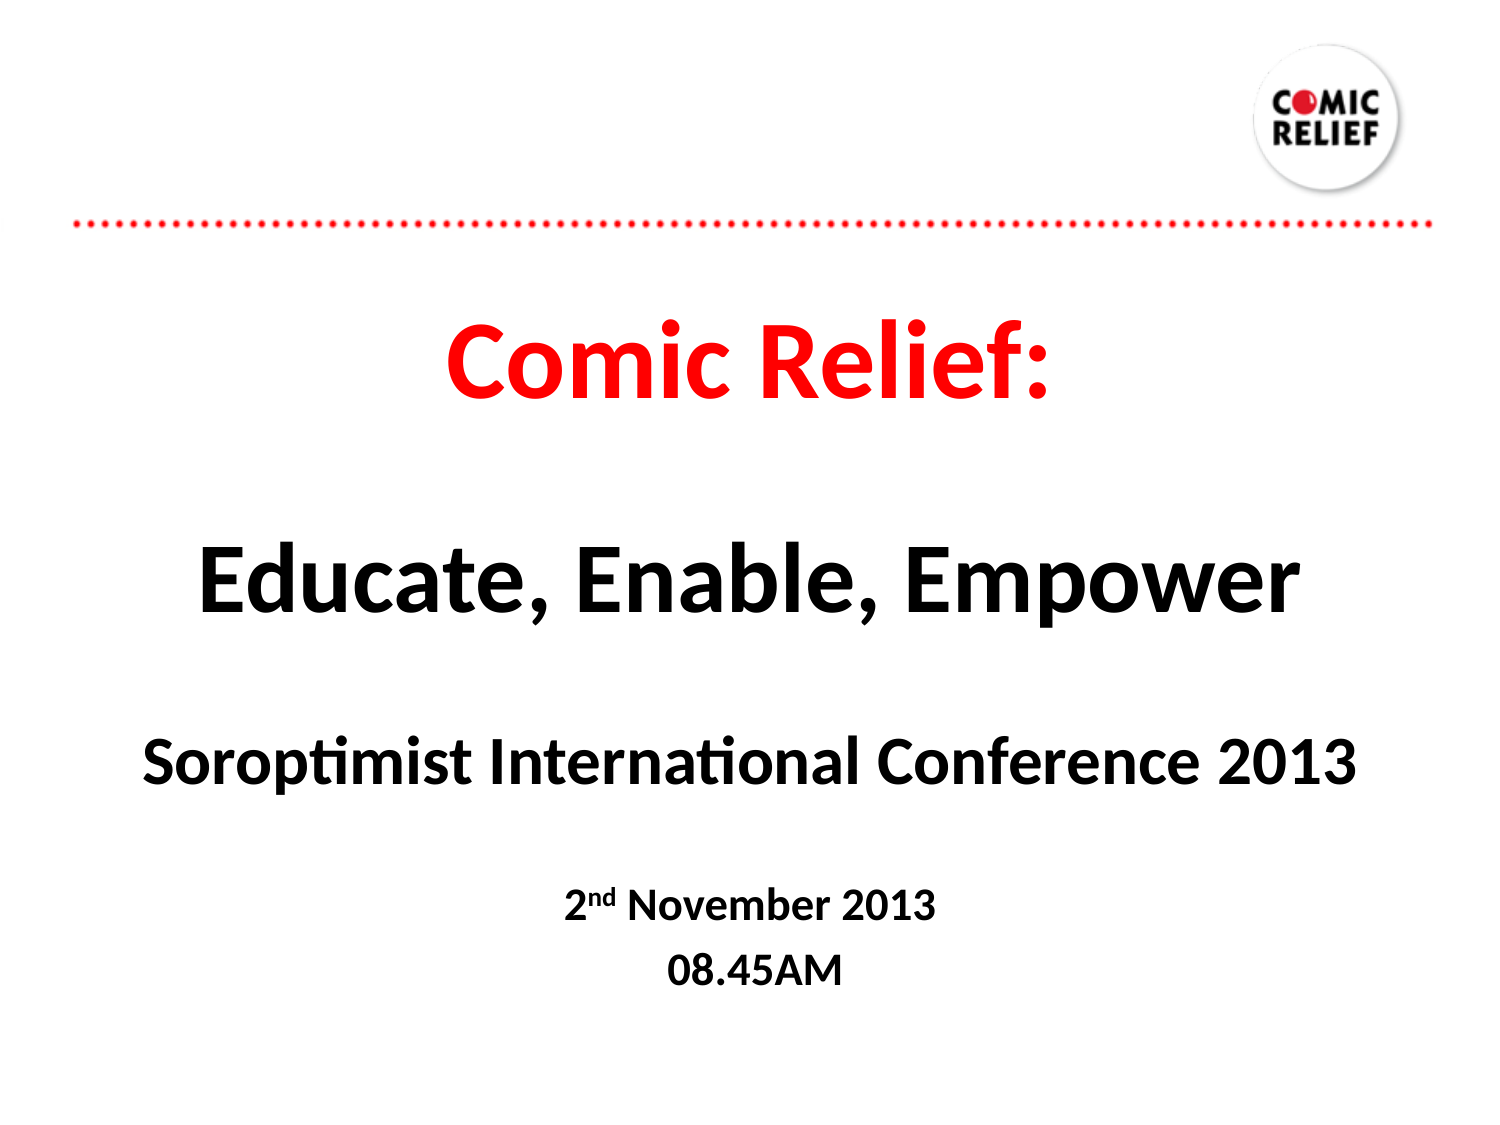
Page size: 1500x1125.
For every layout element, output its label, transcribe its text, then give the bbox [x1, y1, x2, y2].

text_box Comic Relief: Educate, Enable, Empower Soroptimist International Conference 2013 2nd November 2013 08.45AM [54, 278, 1447, 1007]
picture [0, 25, 1500, 232]
